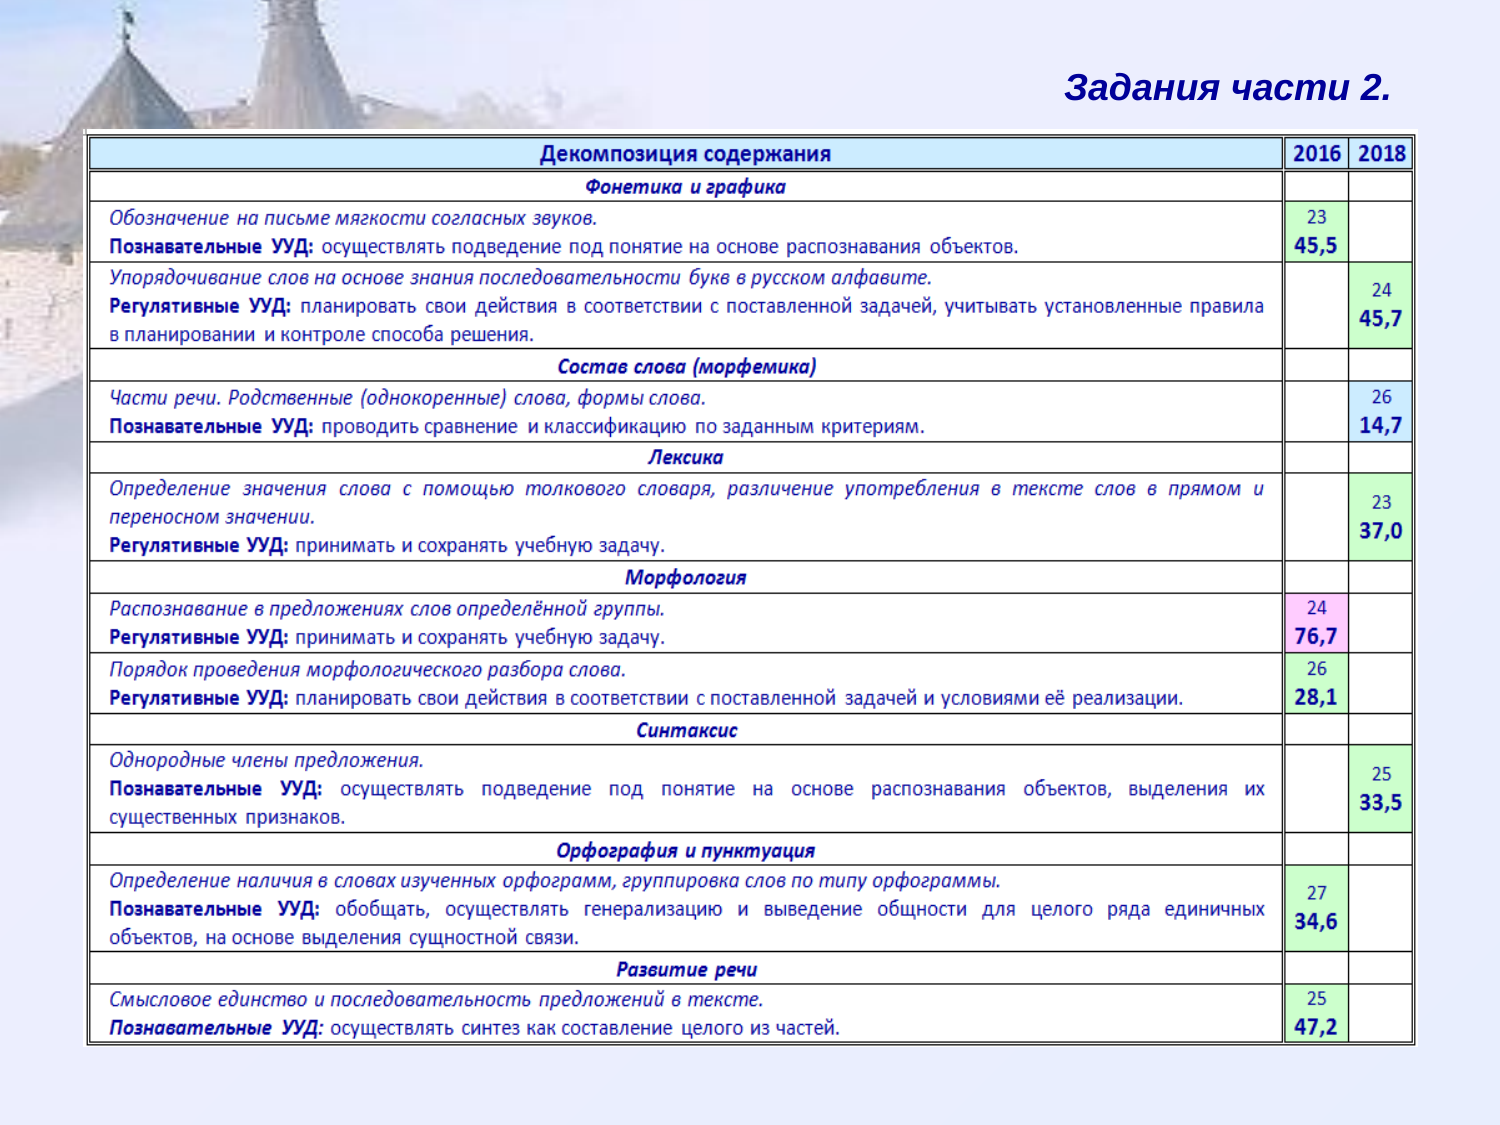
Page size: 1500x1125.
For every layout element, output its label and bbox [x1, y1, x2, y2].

text_box [82, 55, 1418, 1048]
picture [0, 0, 709, 552]
